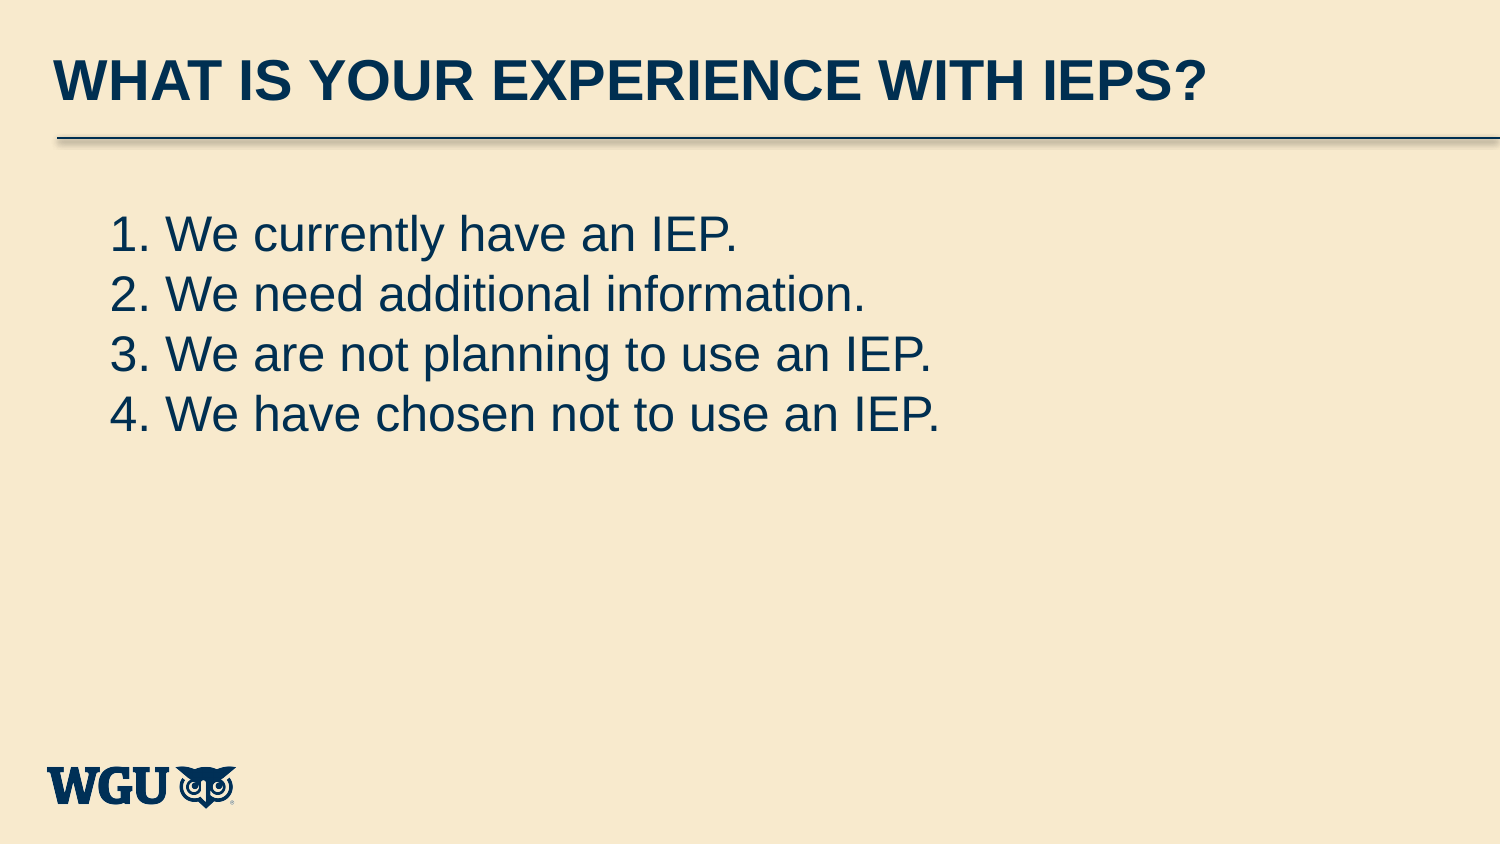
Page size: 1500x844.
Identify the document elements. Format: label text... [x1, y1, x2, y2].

text_box ​1. We currently have an IEP. 2. We need additional information. 3. We are not planning to use an IEP. 4. We have chosen not to use an IEP. [94, 133, 1476, 509]
picture [39, 762, 244, 813]
title What is your experience with IEPs? [39, 16, 1463, 139]
